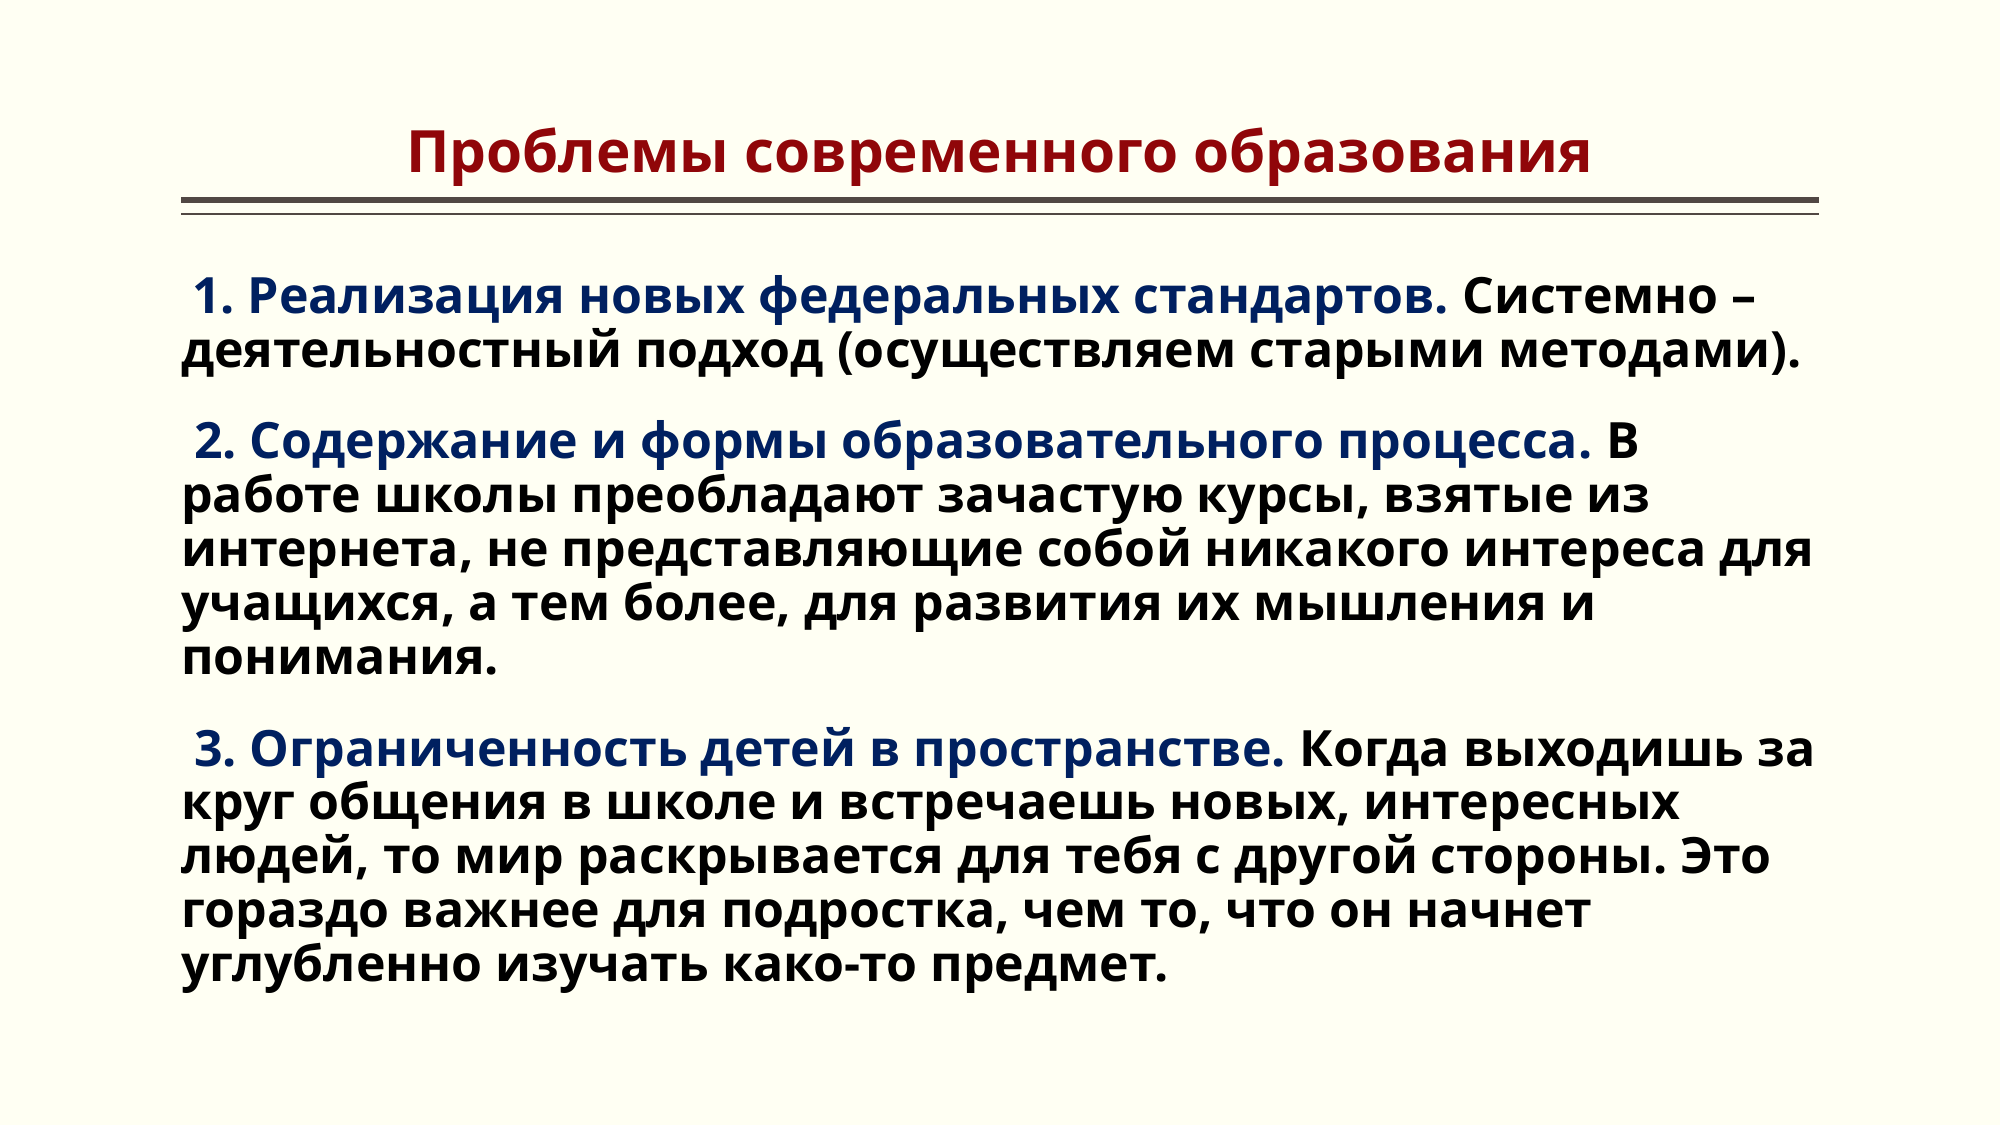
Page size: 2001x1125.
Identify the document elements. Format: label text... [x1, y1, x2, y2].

list 1. Реализация новых федеральных стандартов. Системно – деятельностный подход (осуществляем старыми методами). 2. Содержание и формы образовательного процесса. В работе школы преобладают зачастую курсы, взятые из интернета, не представляющие собой никакого интереса для учащихся, а тем более, для развития их мышления и понимания. 3. Ограниченность детей в пространстве. Когда выходишь за круг общения в школе и встречаешь новых, интересных людей, то мир раскрывается для тебя с другой стороны. Это гораздо важнее для подростка, чем то, что он начнет углубленно изучать како-то предмет. [181, 262, 1819, 1013]
title Проблемы современного образования [181, 12, 1819, 193]
